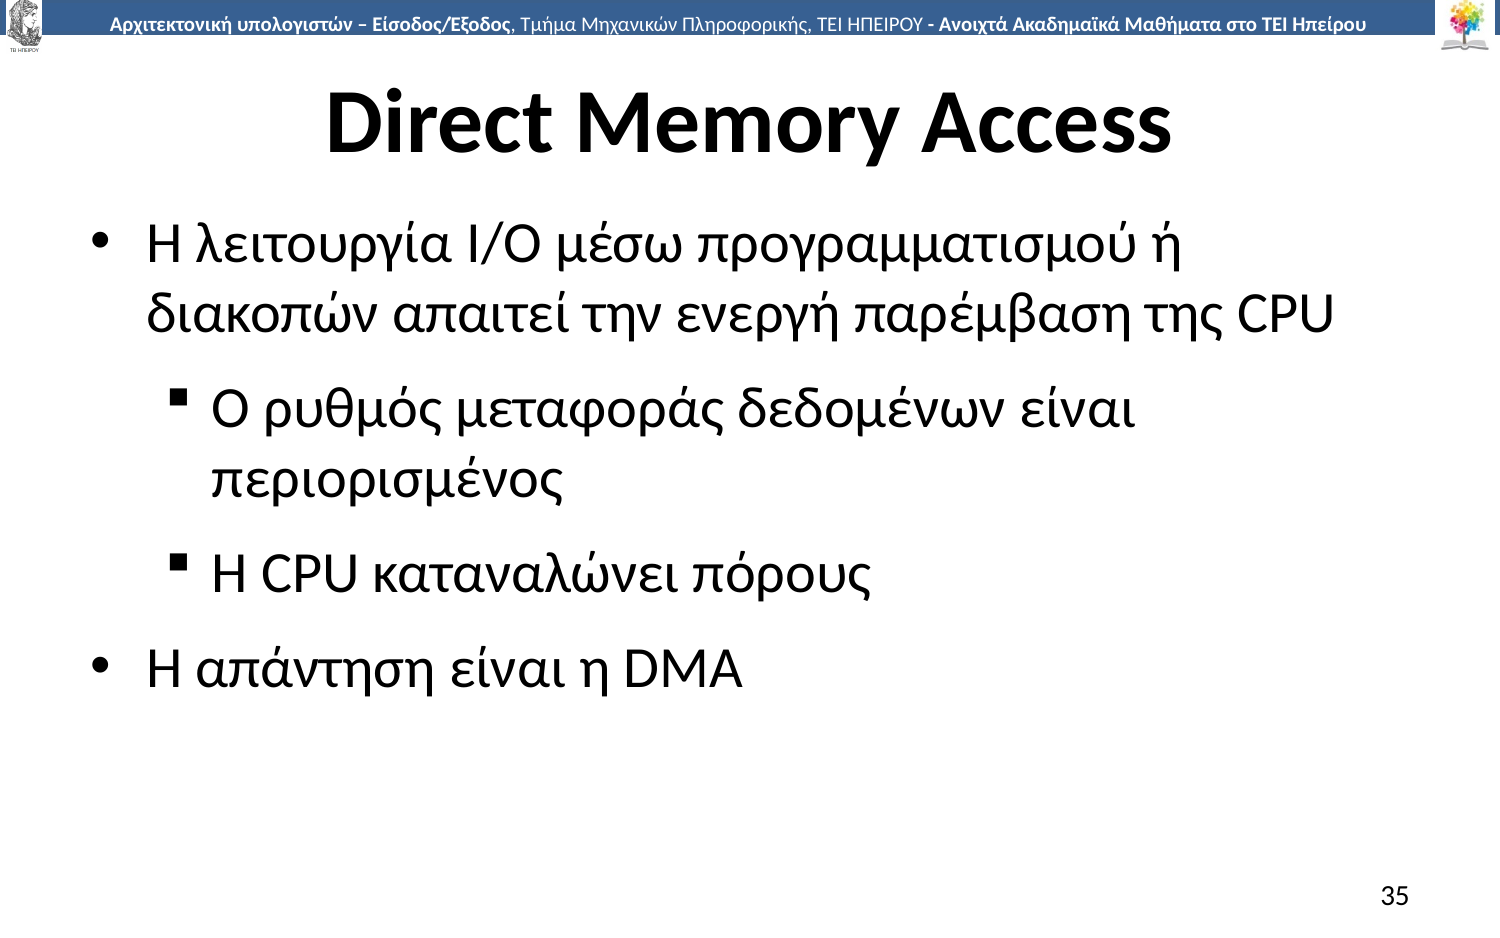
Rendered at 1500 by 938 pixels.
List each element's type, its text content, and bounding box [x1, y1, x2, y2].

slide_number 35 [1074, 868, 1425, 919]
picture [1435, 0, 1495, 52]
picture [6, 0, 42, 54]
title Direct Memory Access [75, 37, 1425, 194]
list Η λειτουργία I/O μέσω προγραμματισμού ή διακοπών απαιτεί την ενεργή παρέμβαση της CPU Ο ρυθμός μεταφοράς δεδομένων είναι περιορισμένος Η CPU καταναλώνει πόρους Η απάντηση είναι η DMA [75, 197, 1425, 816]
